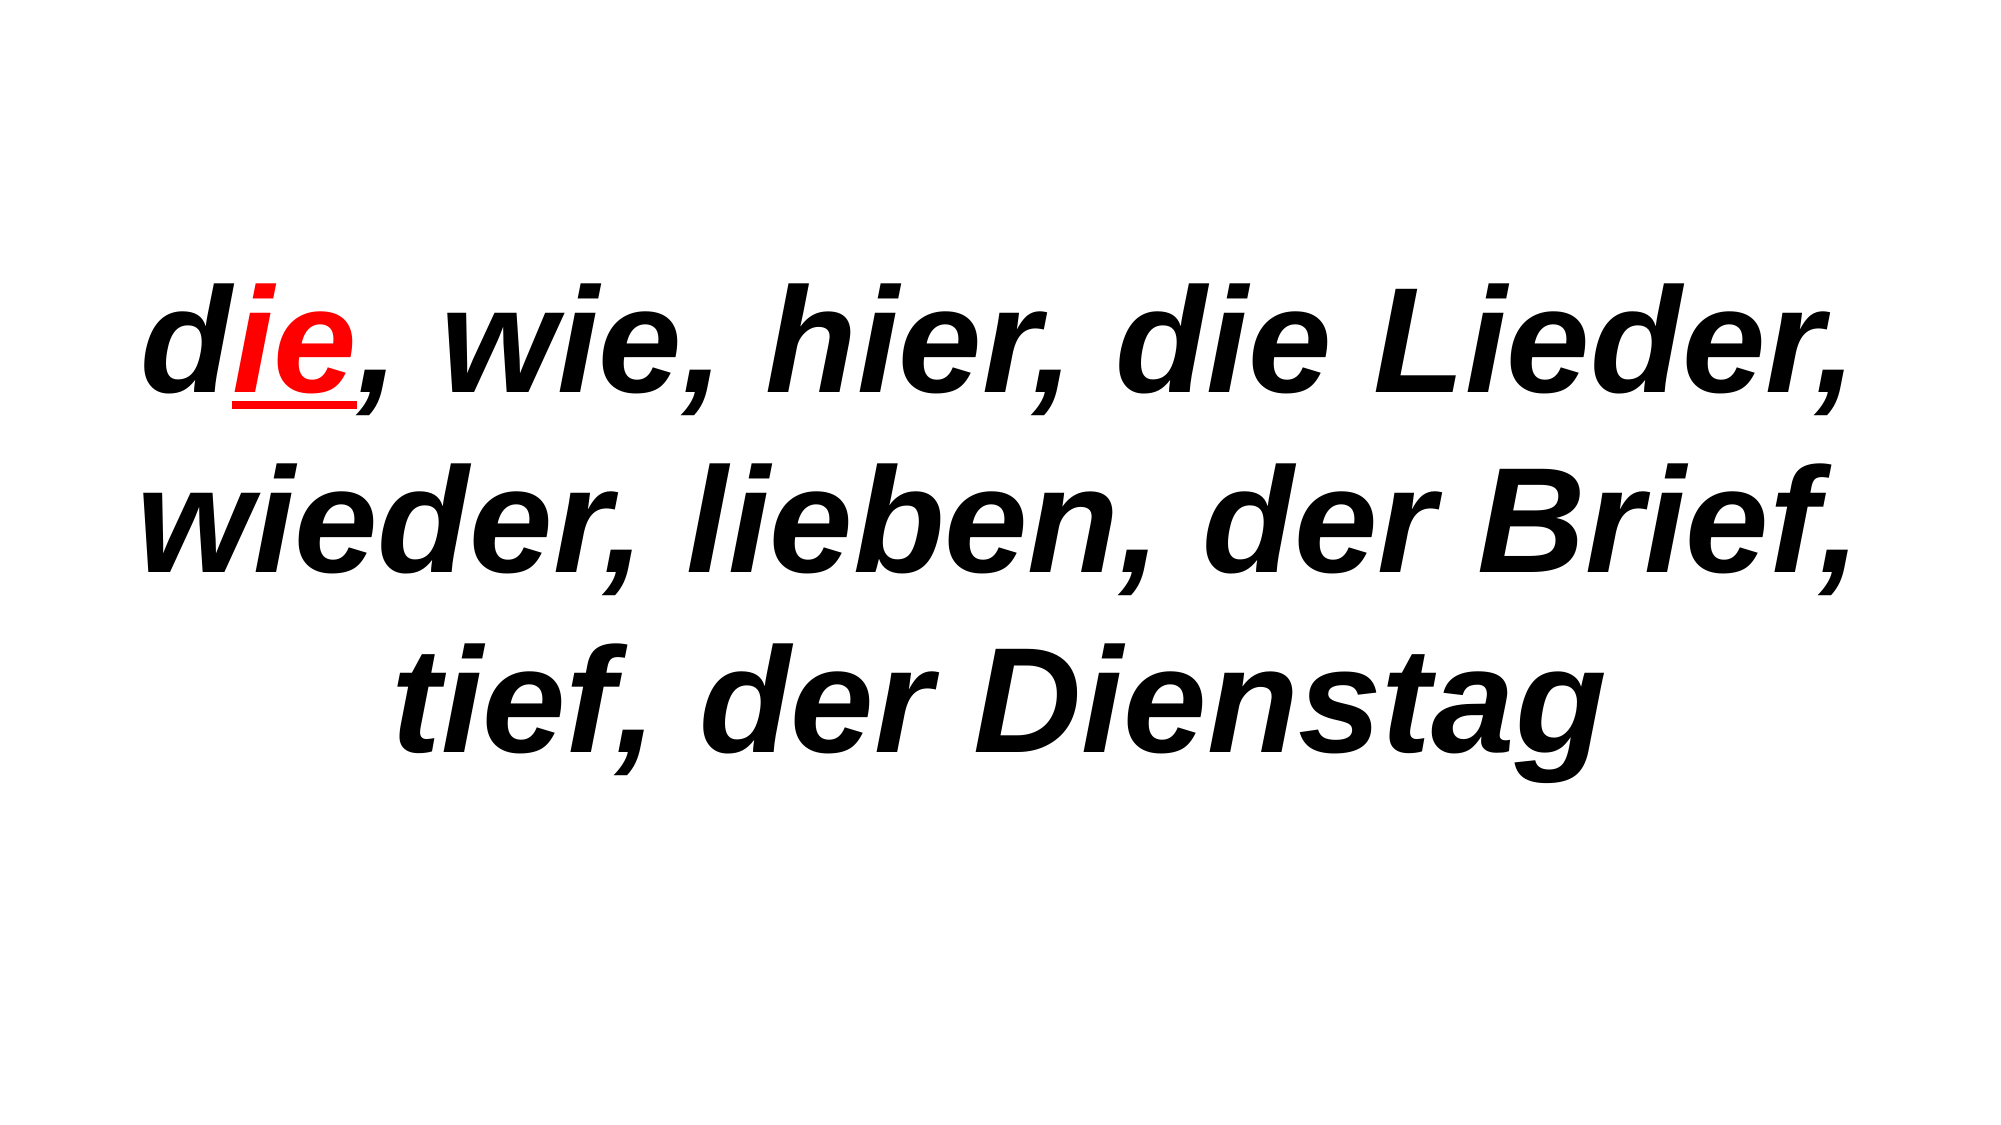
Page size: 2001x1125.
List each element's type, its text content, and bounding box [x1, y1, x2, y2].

text_box die, wie, hier, die Lieder, wieder, lieben, der Brief, tief, der Dienstag [0, 235, 2000, 791]
